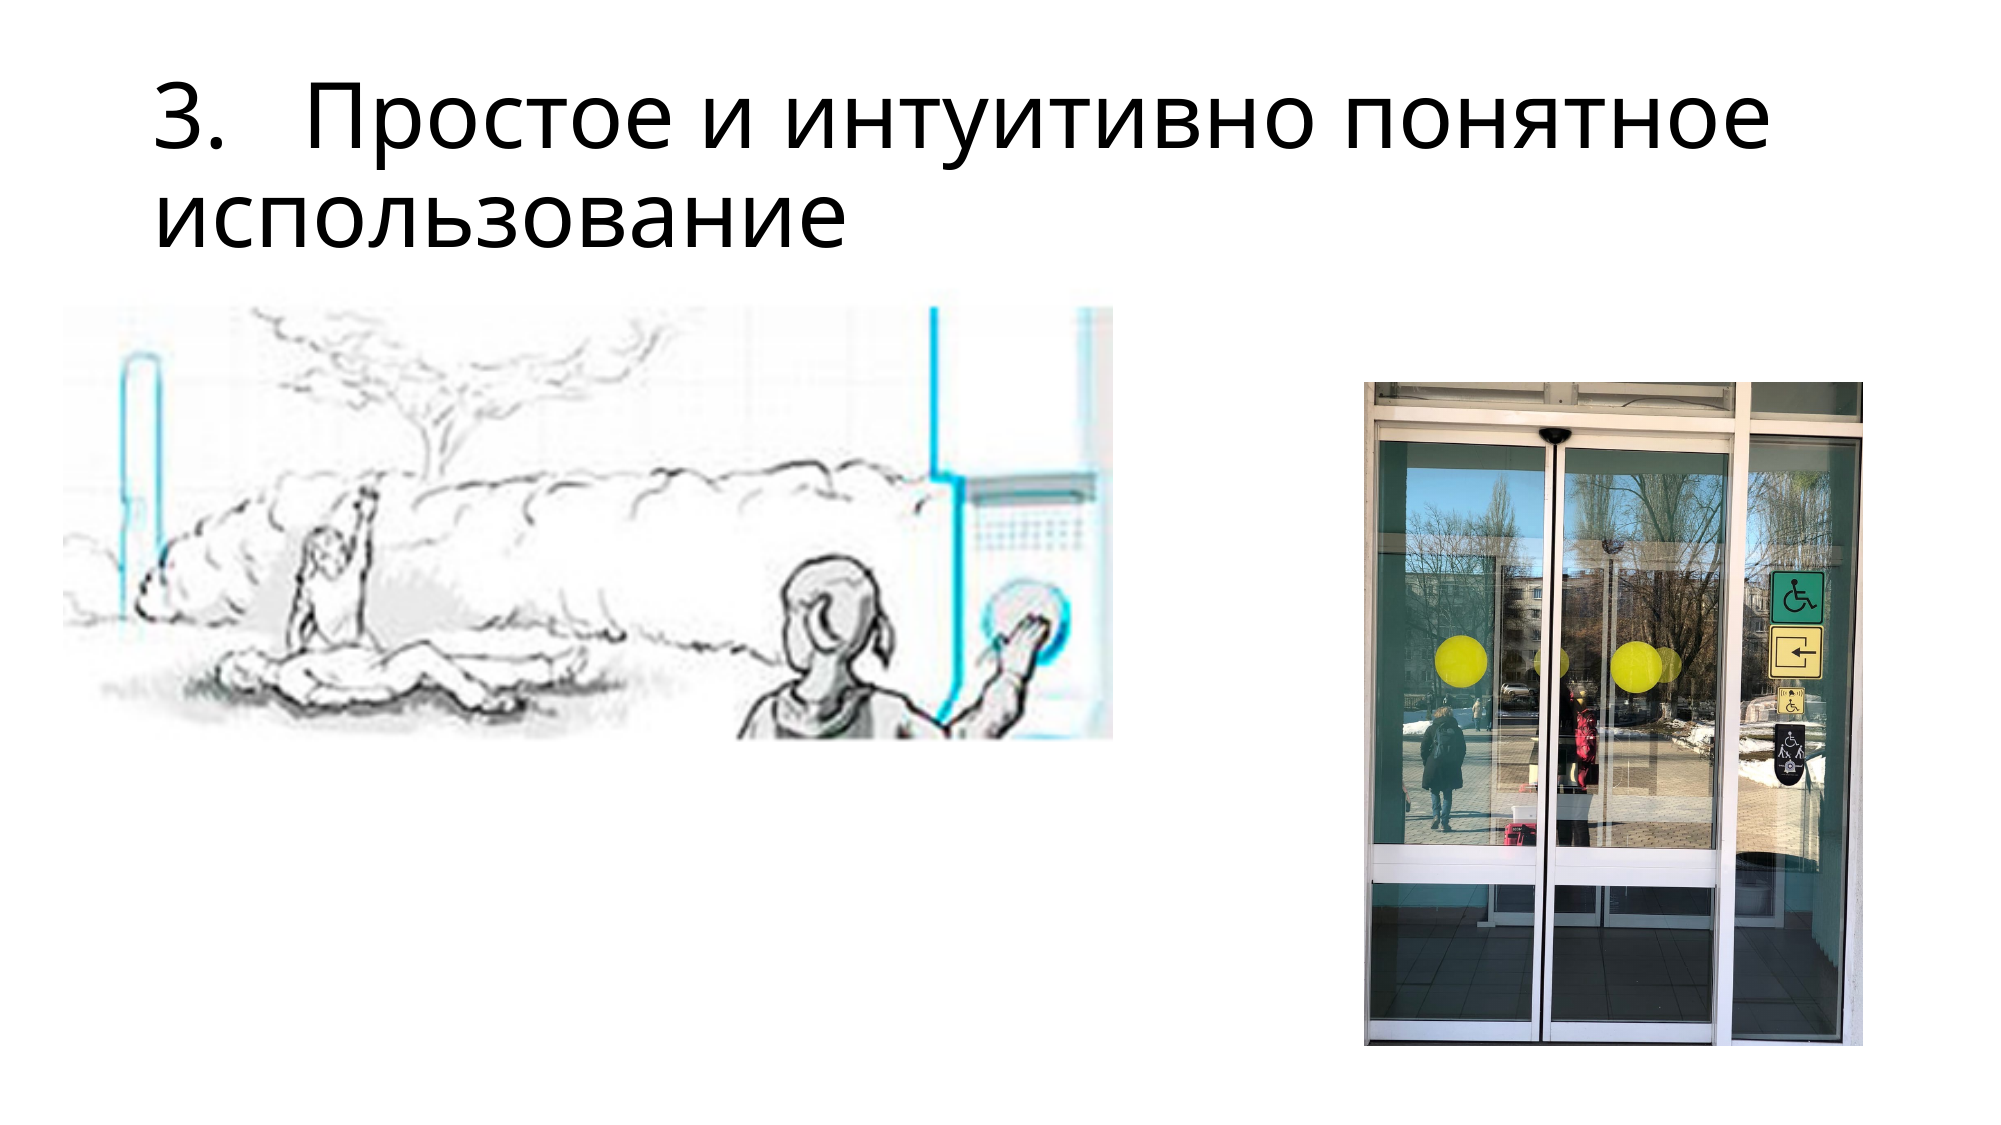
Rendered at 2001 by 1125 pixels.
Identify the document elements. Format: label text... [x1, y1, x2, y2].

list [63, 262, 1113, 789]
picture [1364, 382, 1863, 1047]
title 3. Простое и интуитивно понятное использование [137, 59, 1863, 278]
